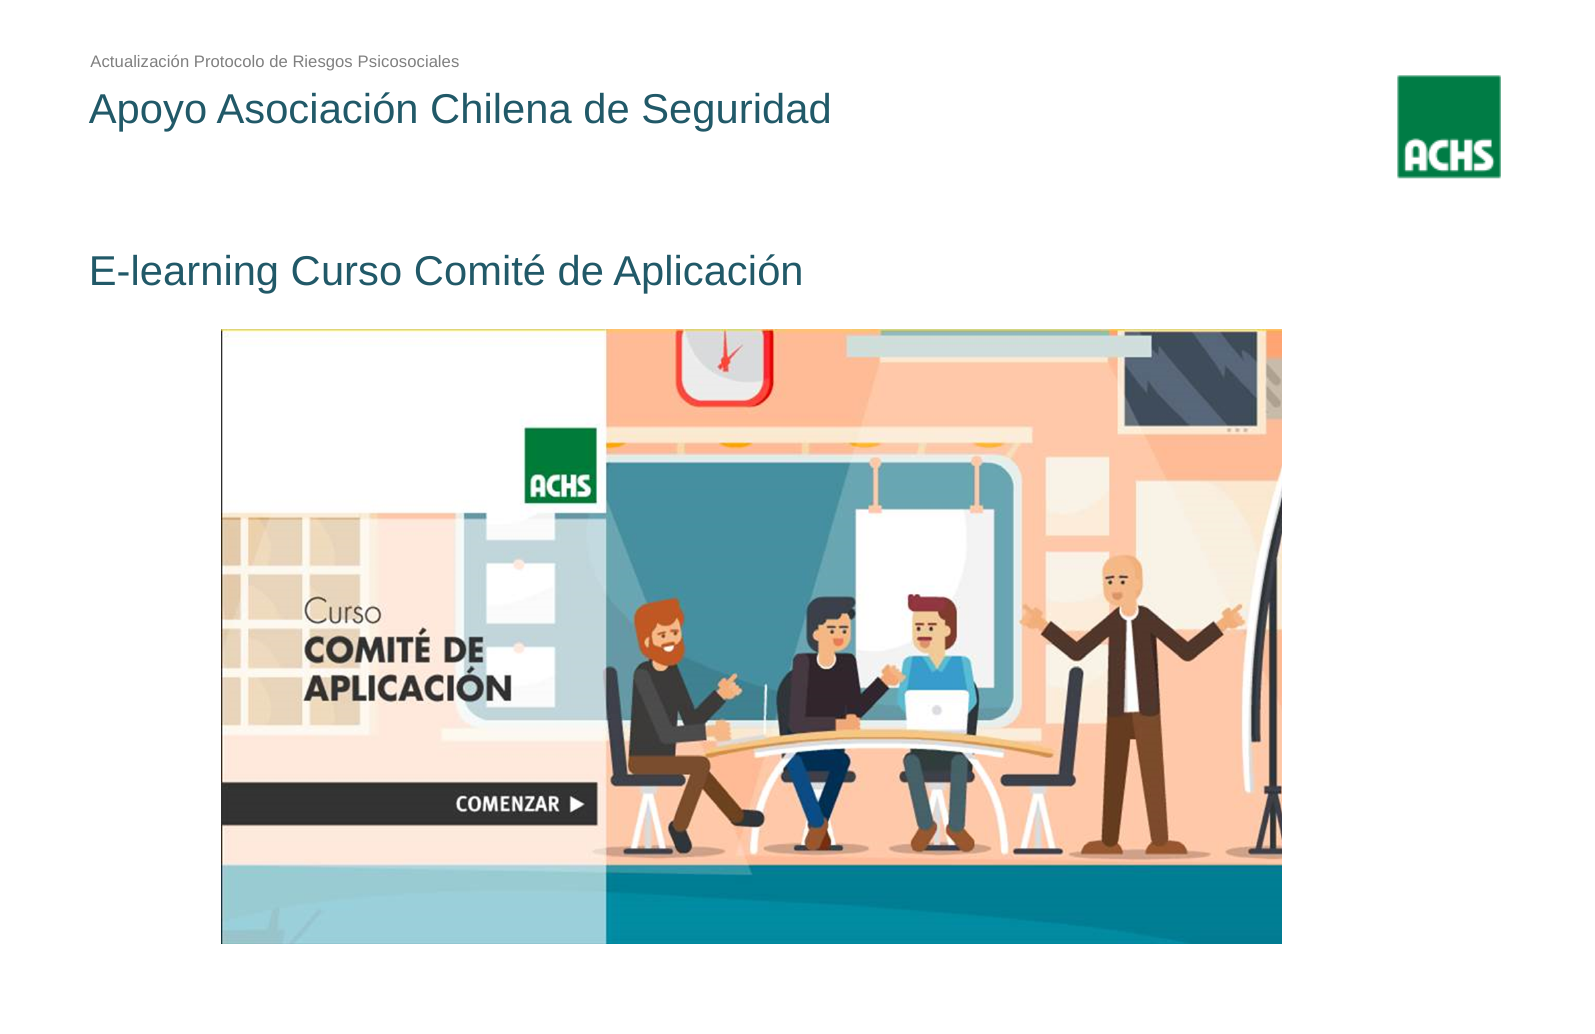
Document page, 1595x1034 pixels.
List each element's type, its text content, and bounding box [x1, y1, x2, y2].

text_box E-learning Curso Comité de Aplicación [74, 236, 1178, 299]
text_box Actualización Protocolo de Riesgos Psicosociales [75, 43, 1429, 81]
picture [221, 329, 1282, 944]
picture [1396, 73, 1501, 179]
text_box Apoyo Asociación Chilena de Seguridad [74, 74, 1178, 137]
